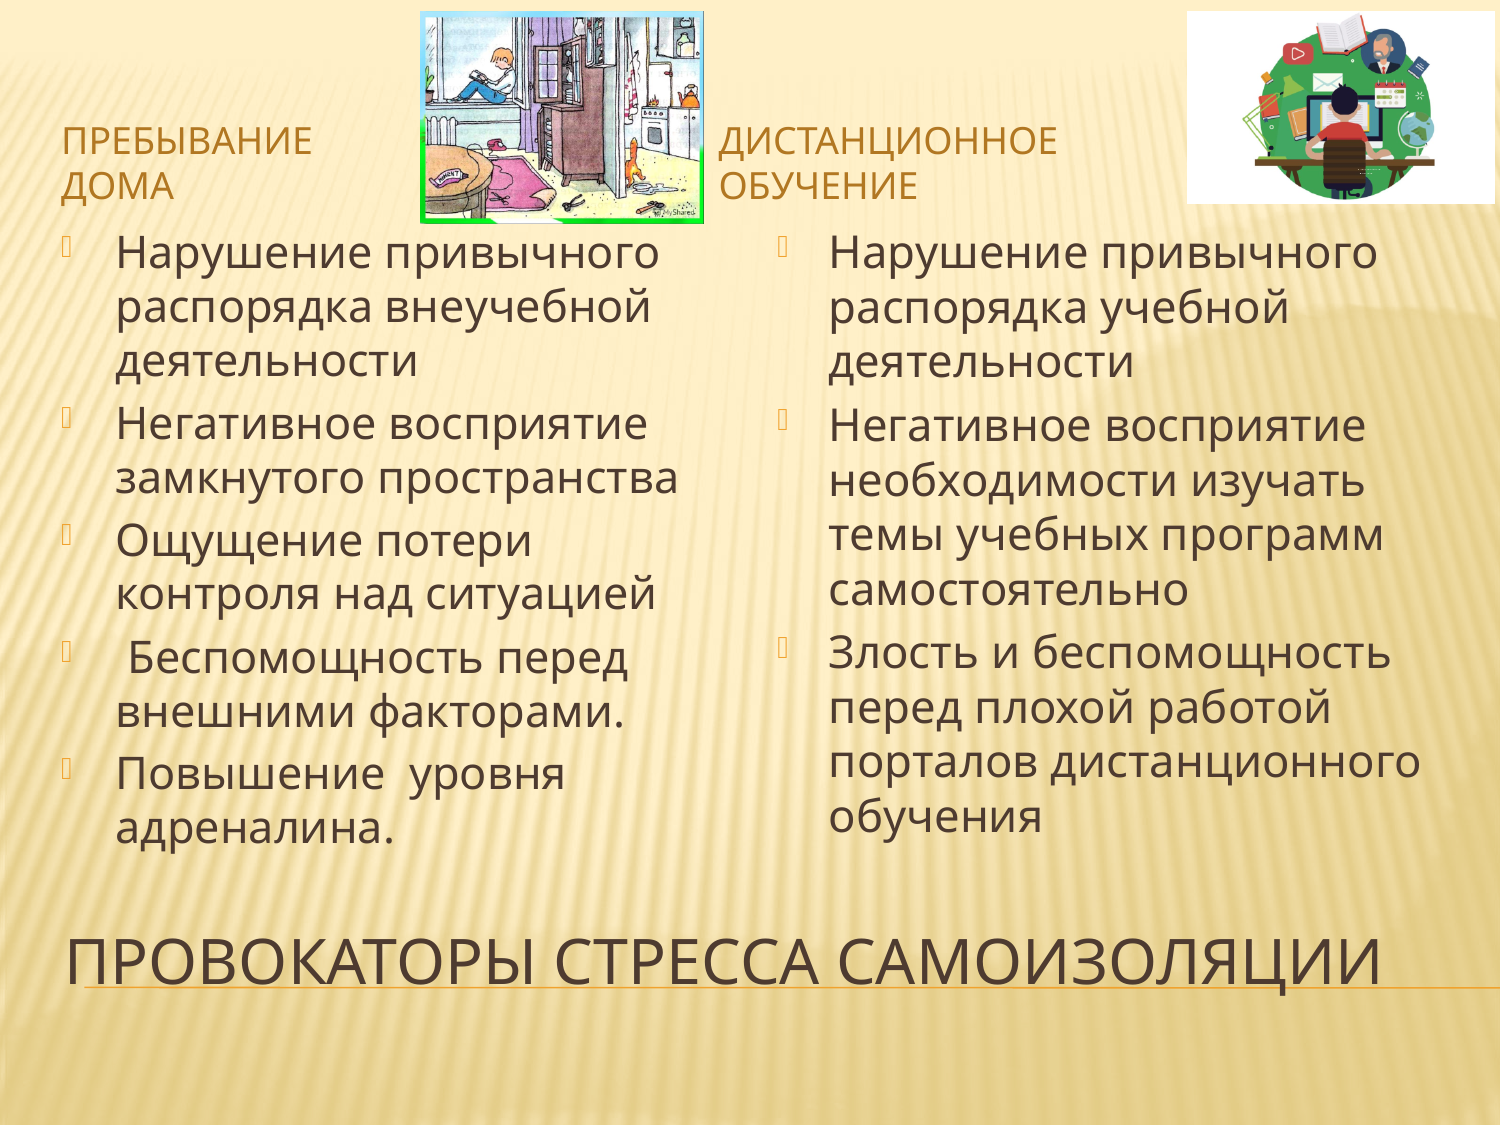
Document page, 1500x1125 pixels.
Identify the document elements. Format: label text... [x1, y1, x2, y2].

list Дистанционное обучение [713, 109, 1180, 215]
list Нарушение привычного распорядка учебной деятельности Негативное восприятие необходимости изучать темы учебных программ самостоятельно Злость и беспомощность перед плохой работой порталов дистанционного обучения [762, 215, 1467, 863]
picture [1187, 11, 1496, 204]
list Пребывание дома [46, 109, 409, 215]
picture [419, 11, 705, 225]
title Провокаторы стресса самоизоляции [50, 887, 1463, 1033]
list Нарушение привычного распорядка внеучебной деятельности Негативное восприятие замкнутого пространства Ощущение потери контроля над ситуацией Беспомощность перед внешними факторами. Повышение уровня адреналина. [46, 215, 750, 863]
